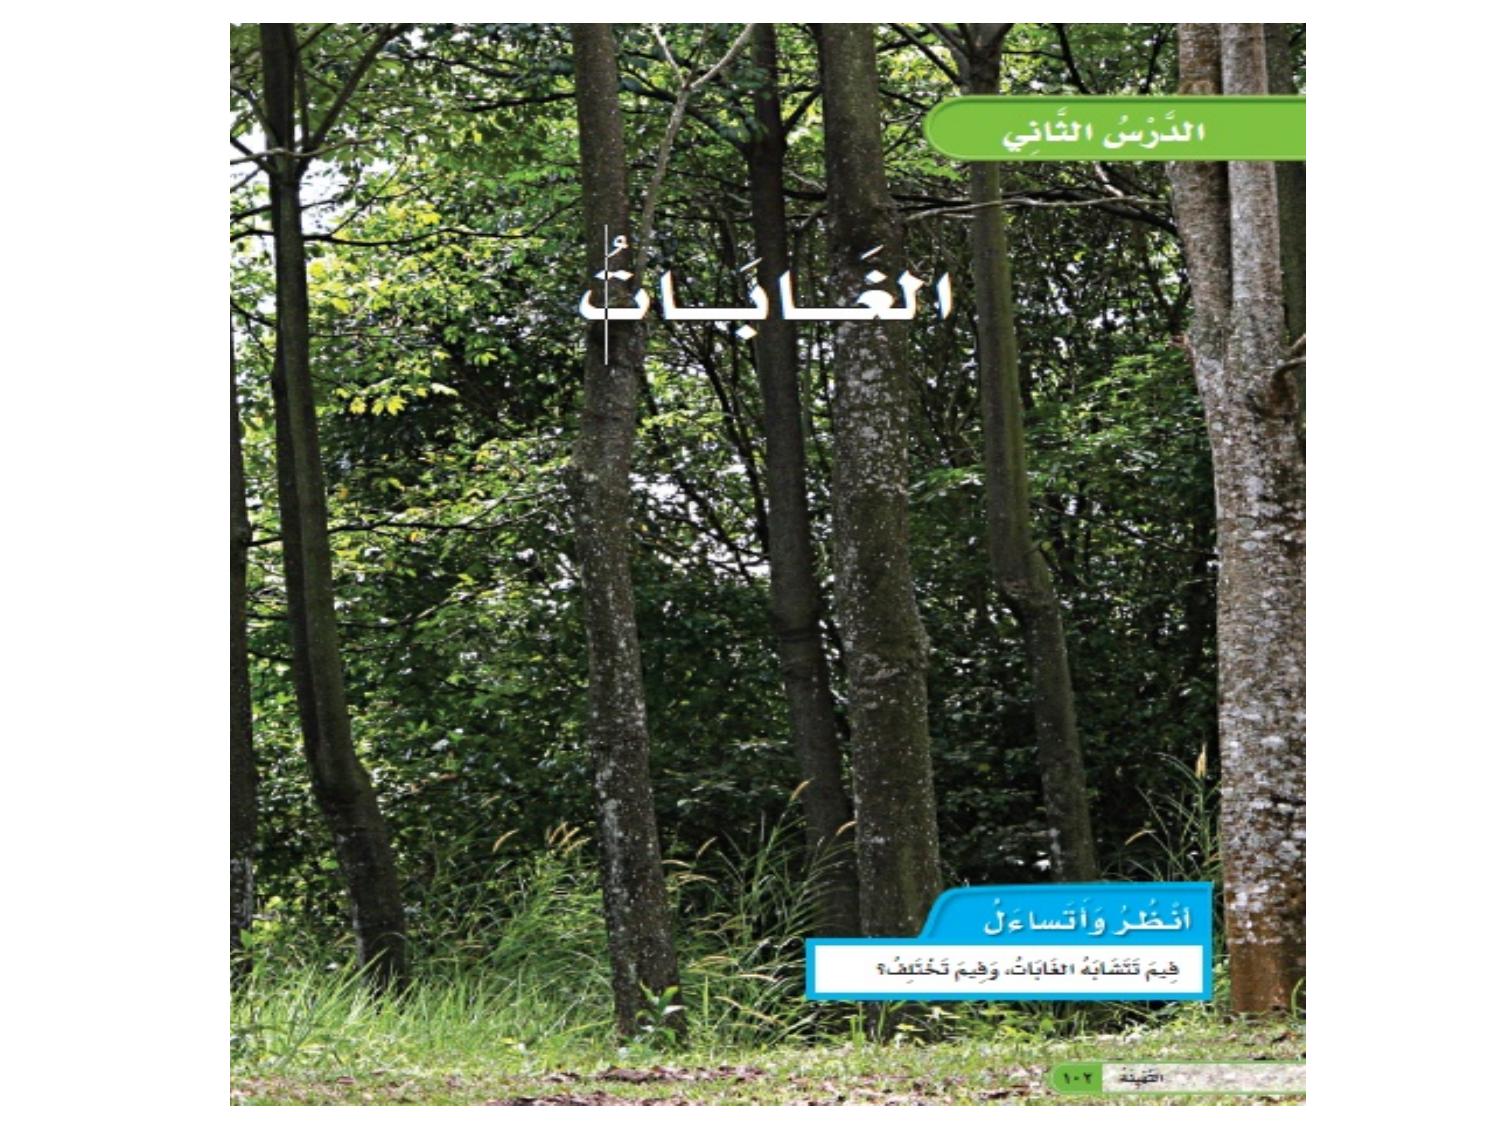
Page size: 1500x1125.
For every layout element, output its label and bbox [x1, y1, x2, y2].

picture [229, 23, 1306, 1107]
